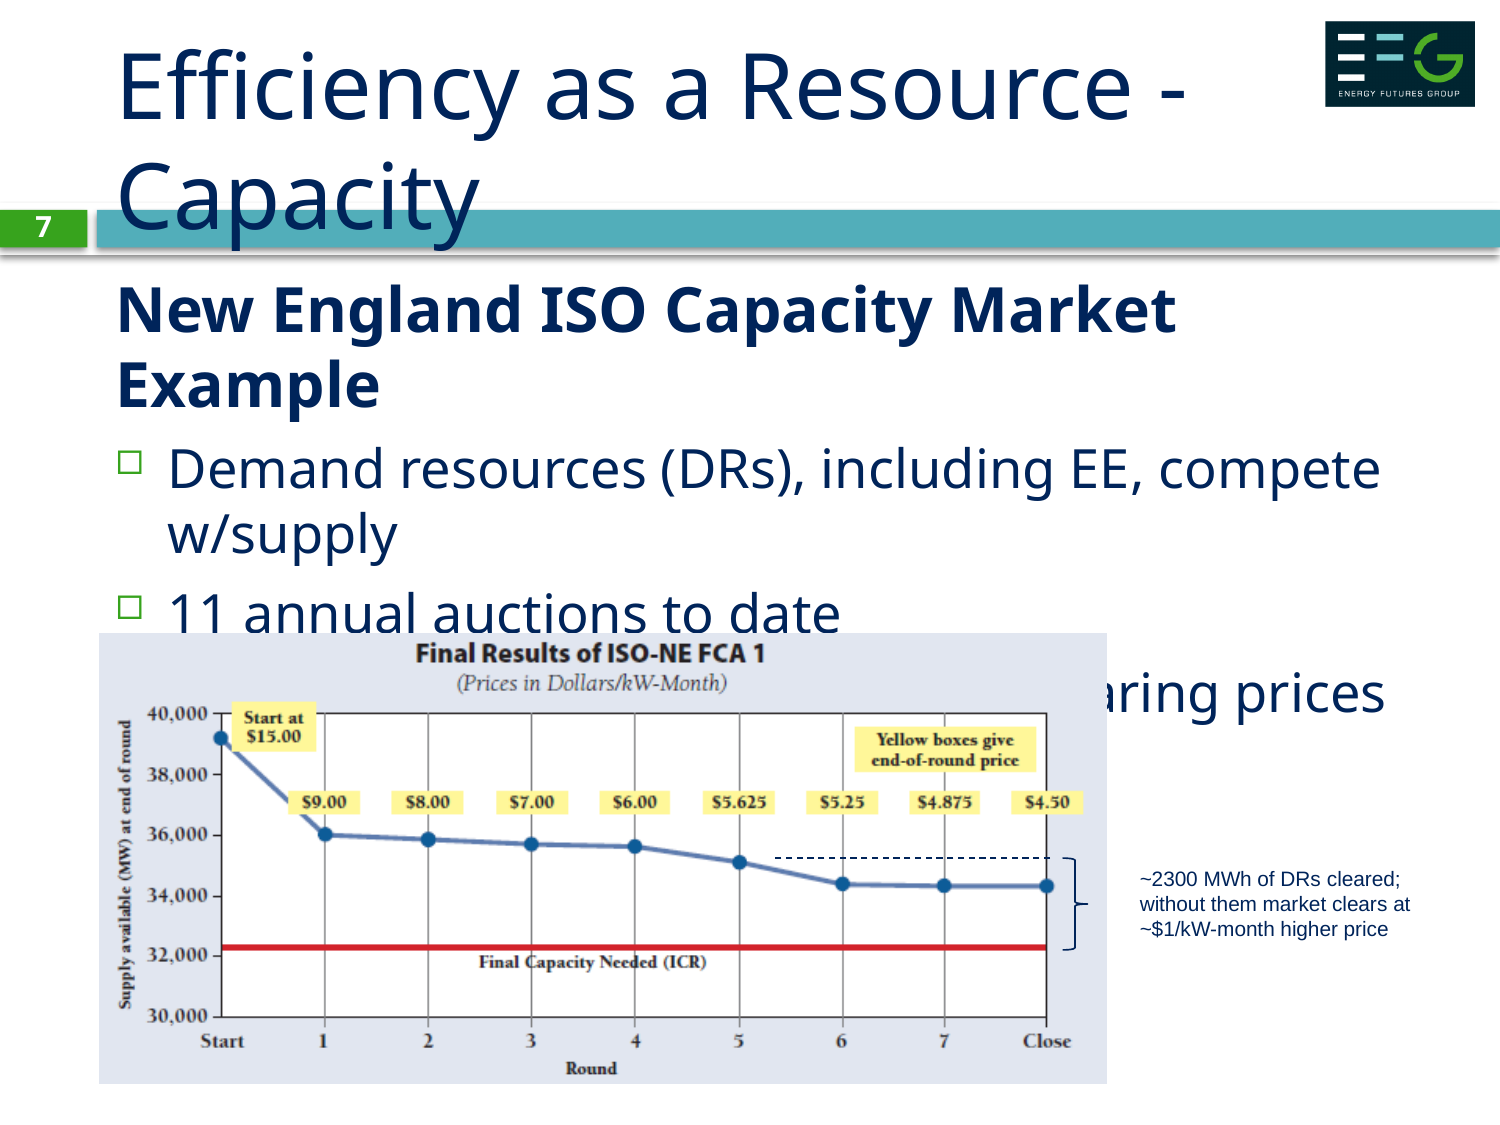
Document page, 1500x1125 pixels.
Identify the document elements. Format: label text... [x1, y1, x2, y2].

title Efficiency as a Resource - Capacity [100, 75, 1438, 200]
slide_number 7 [0, 208, 88, 249]
picture [1325, 21, 1475, 107]
list New England ISO Capacity Market Example Demand resources (DRs), including EE, compete w/supply 11 annual auctions to date DRs and EE have lowered market clearing prices [100, 262, 1438, 1000]
text_box ~2300 MWh of DRs cleared; without them market clears at ~$1/kW-month higher price [1124, 858, 1438, 948]
picture [99, 632, 1107, 1084]
